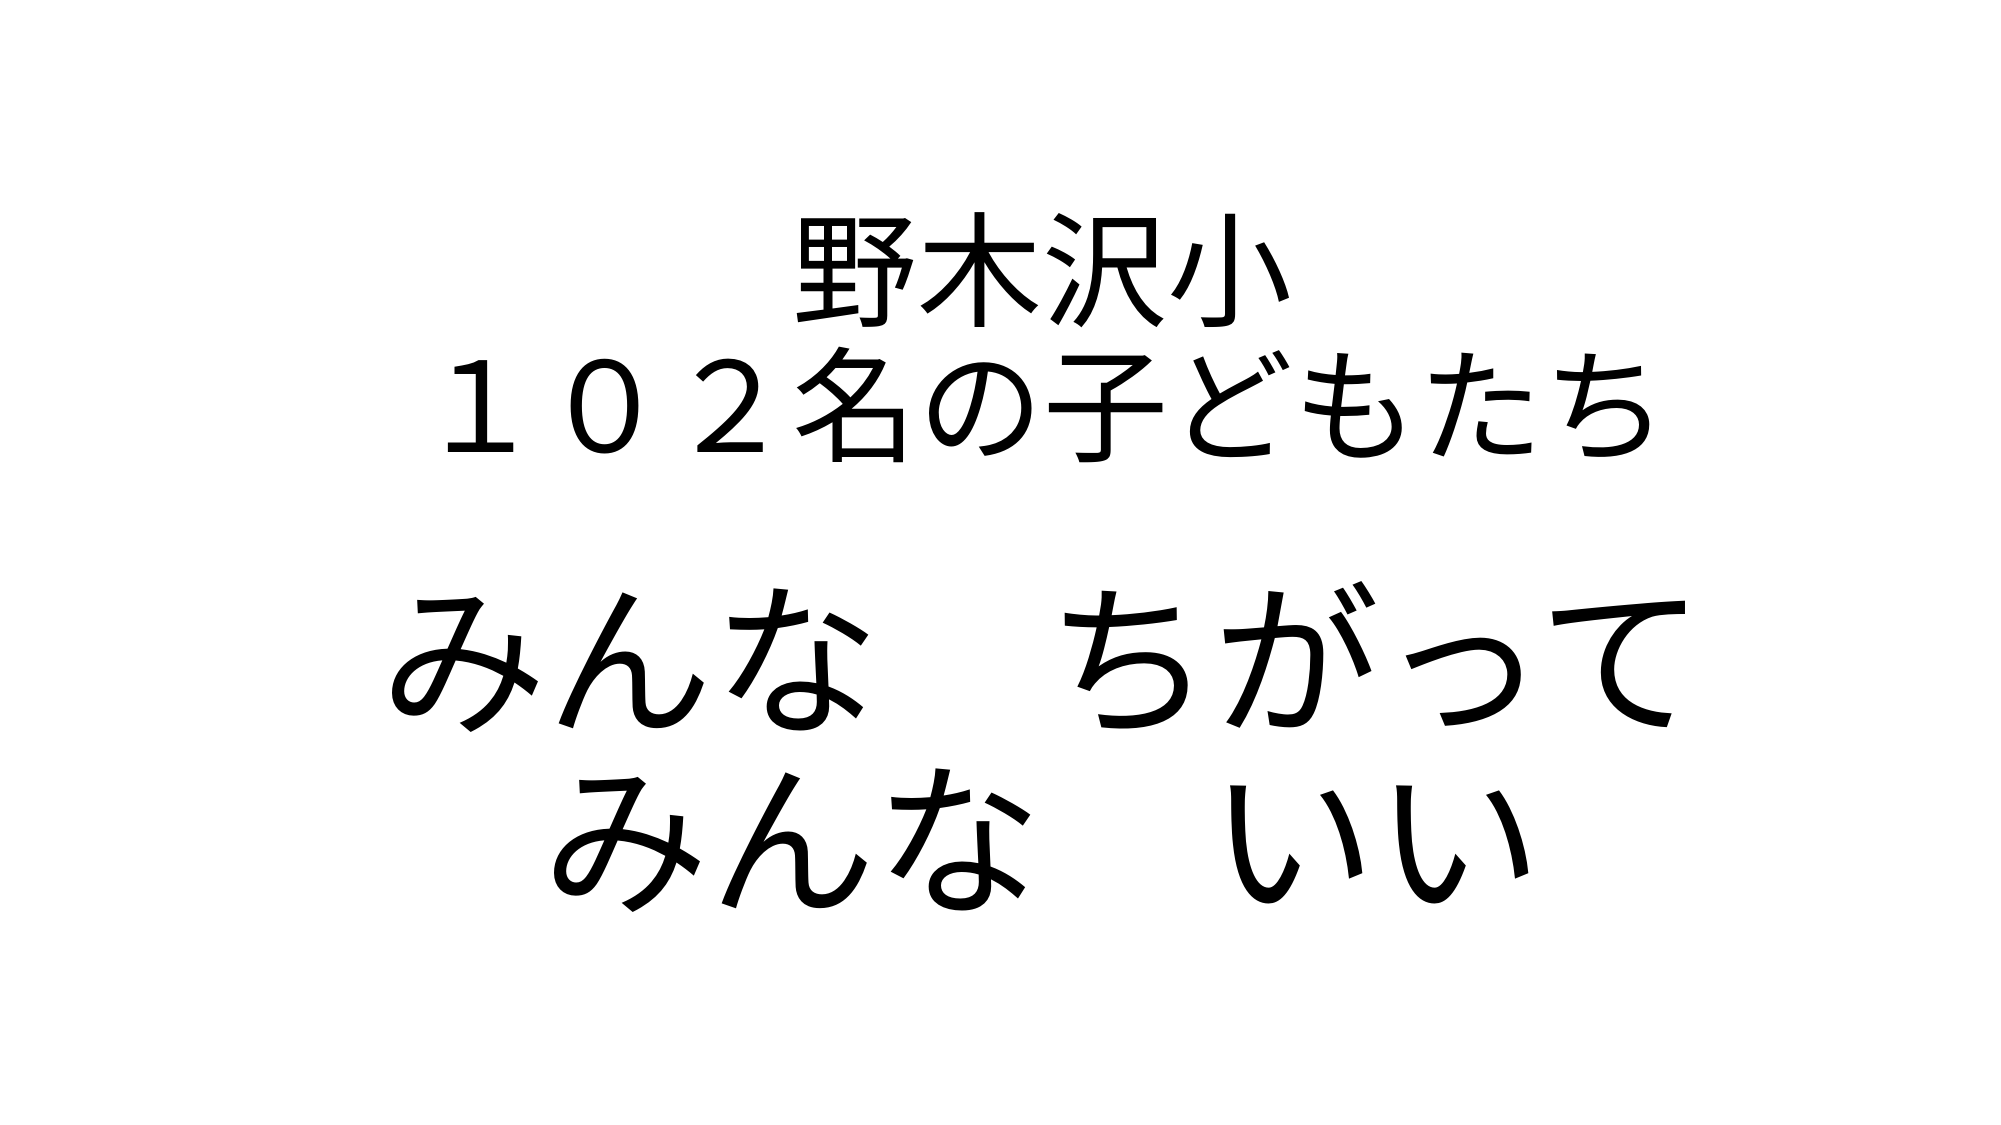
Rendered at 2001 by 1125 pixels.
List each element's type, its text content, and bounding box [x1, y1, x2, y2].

title 野木沢小 １０２名の子どもたち [235, 174, 1850, 488]
text_box みんな ちがって みんな いい [235, 557, 1850, 947]
